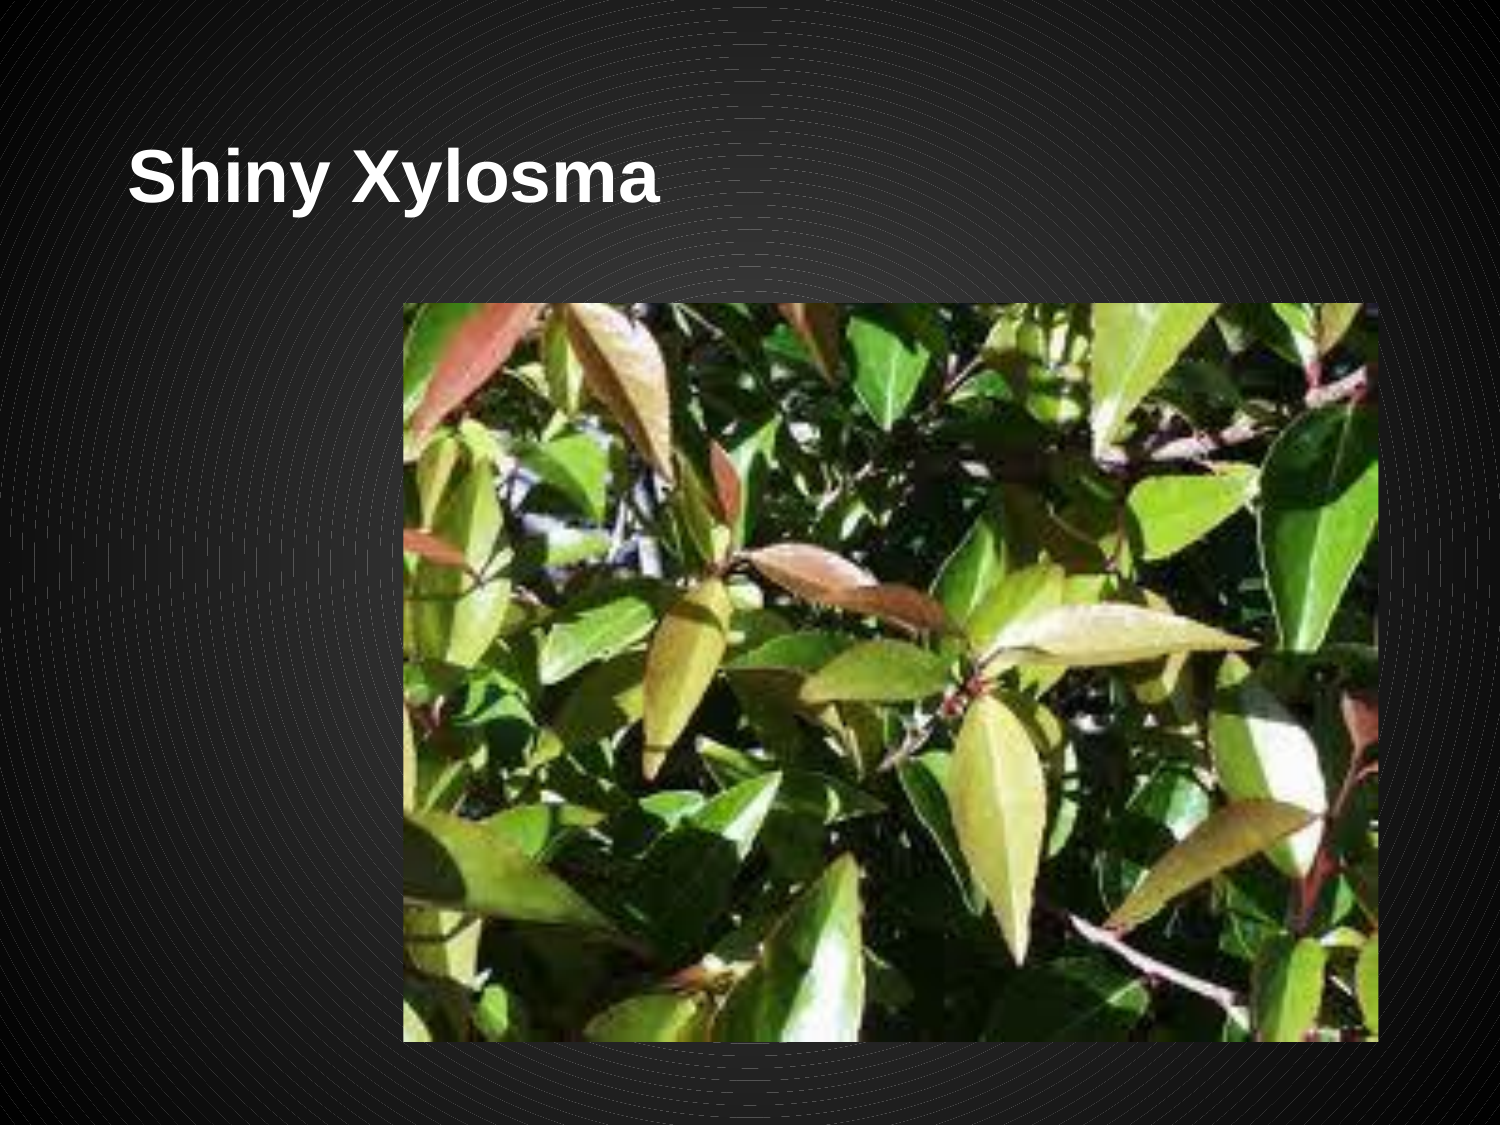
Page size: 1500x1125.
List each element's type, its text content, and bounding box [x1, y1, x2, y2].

title Shiny Xylosma [75, 45, 1425, 233]
text_box [403, 303, 1379, 1042]
